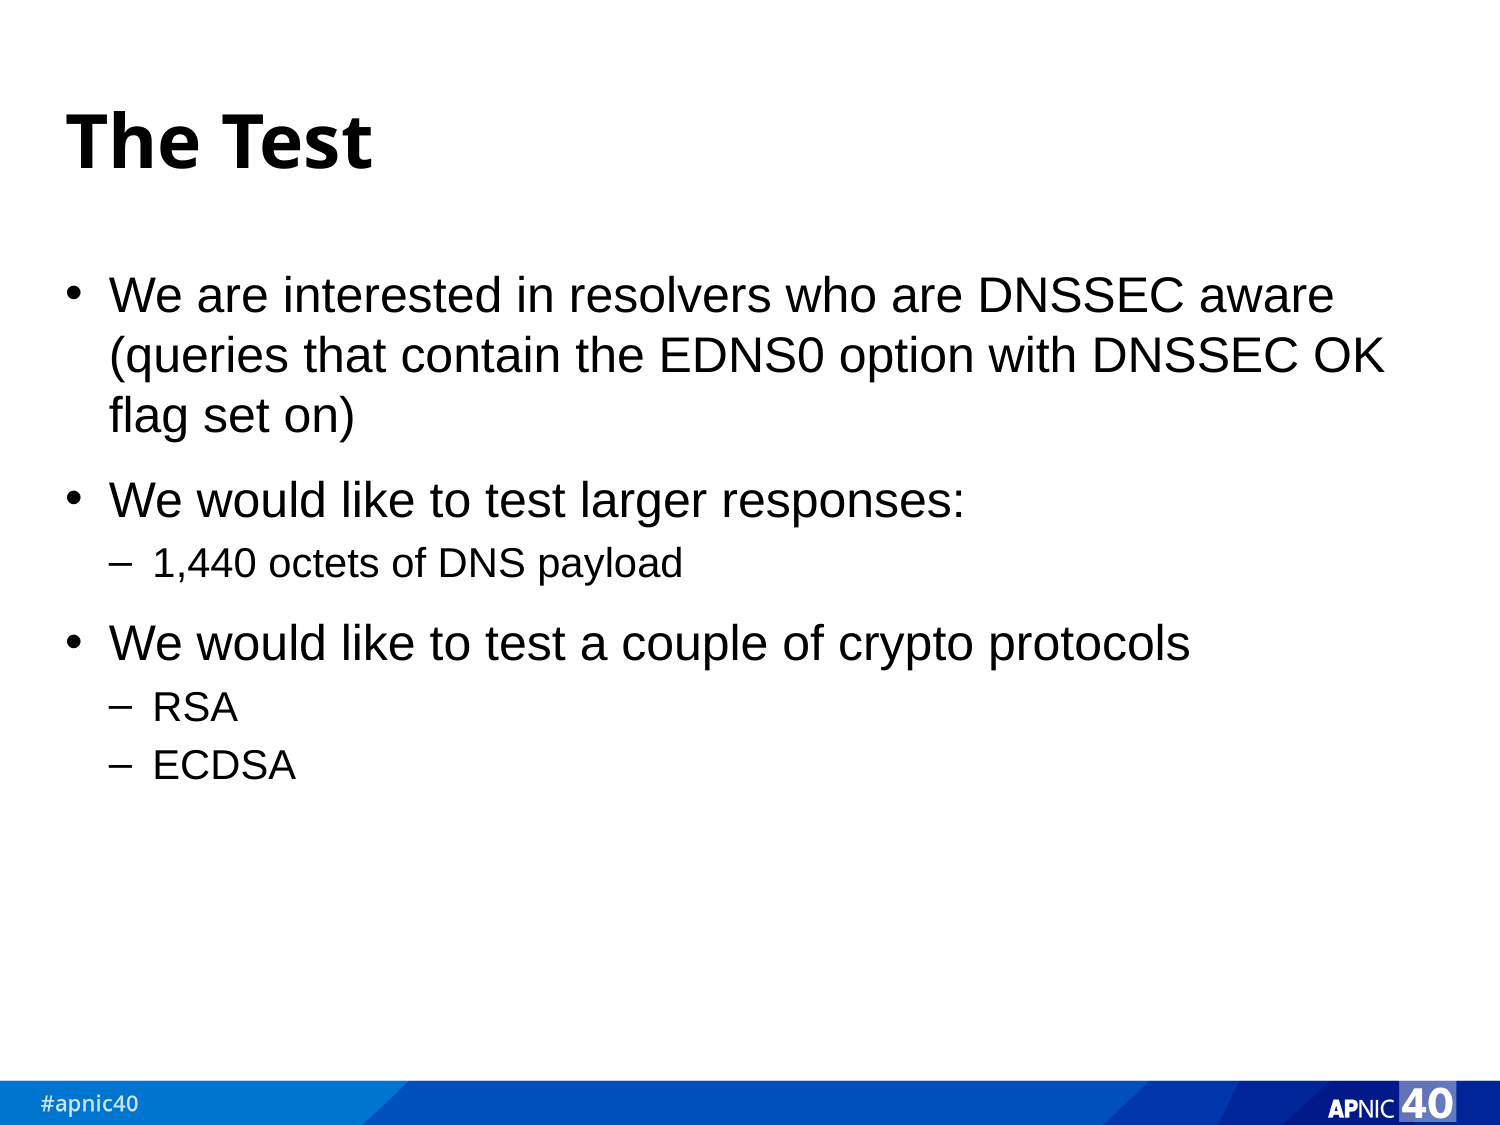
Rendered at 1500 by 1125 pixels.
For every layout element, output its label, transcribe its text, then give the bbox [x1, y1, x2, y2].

list We are interested in resolvers who are DNSSEC aware (queries that contain the EDNS0 option with DNSSEC OK flag set on) We would like to test larger responses: 1,440 octets of DNS payload We would like to test a couple of crypto protocols RSA ECDSA [64, 262, 1436, 1012]
picture [0, 1071, 1500, 1125]
title The Test [64, 45, 1436, 233]
